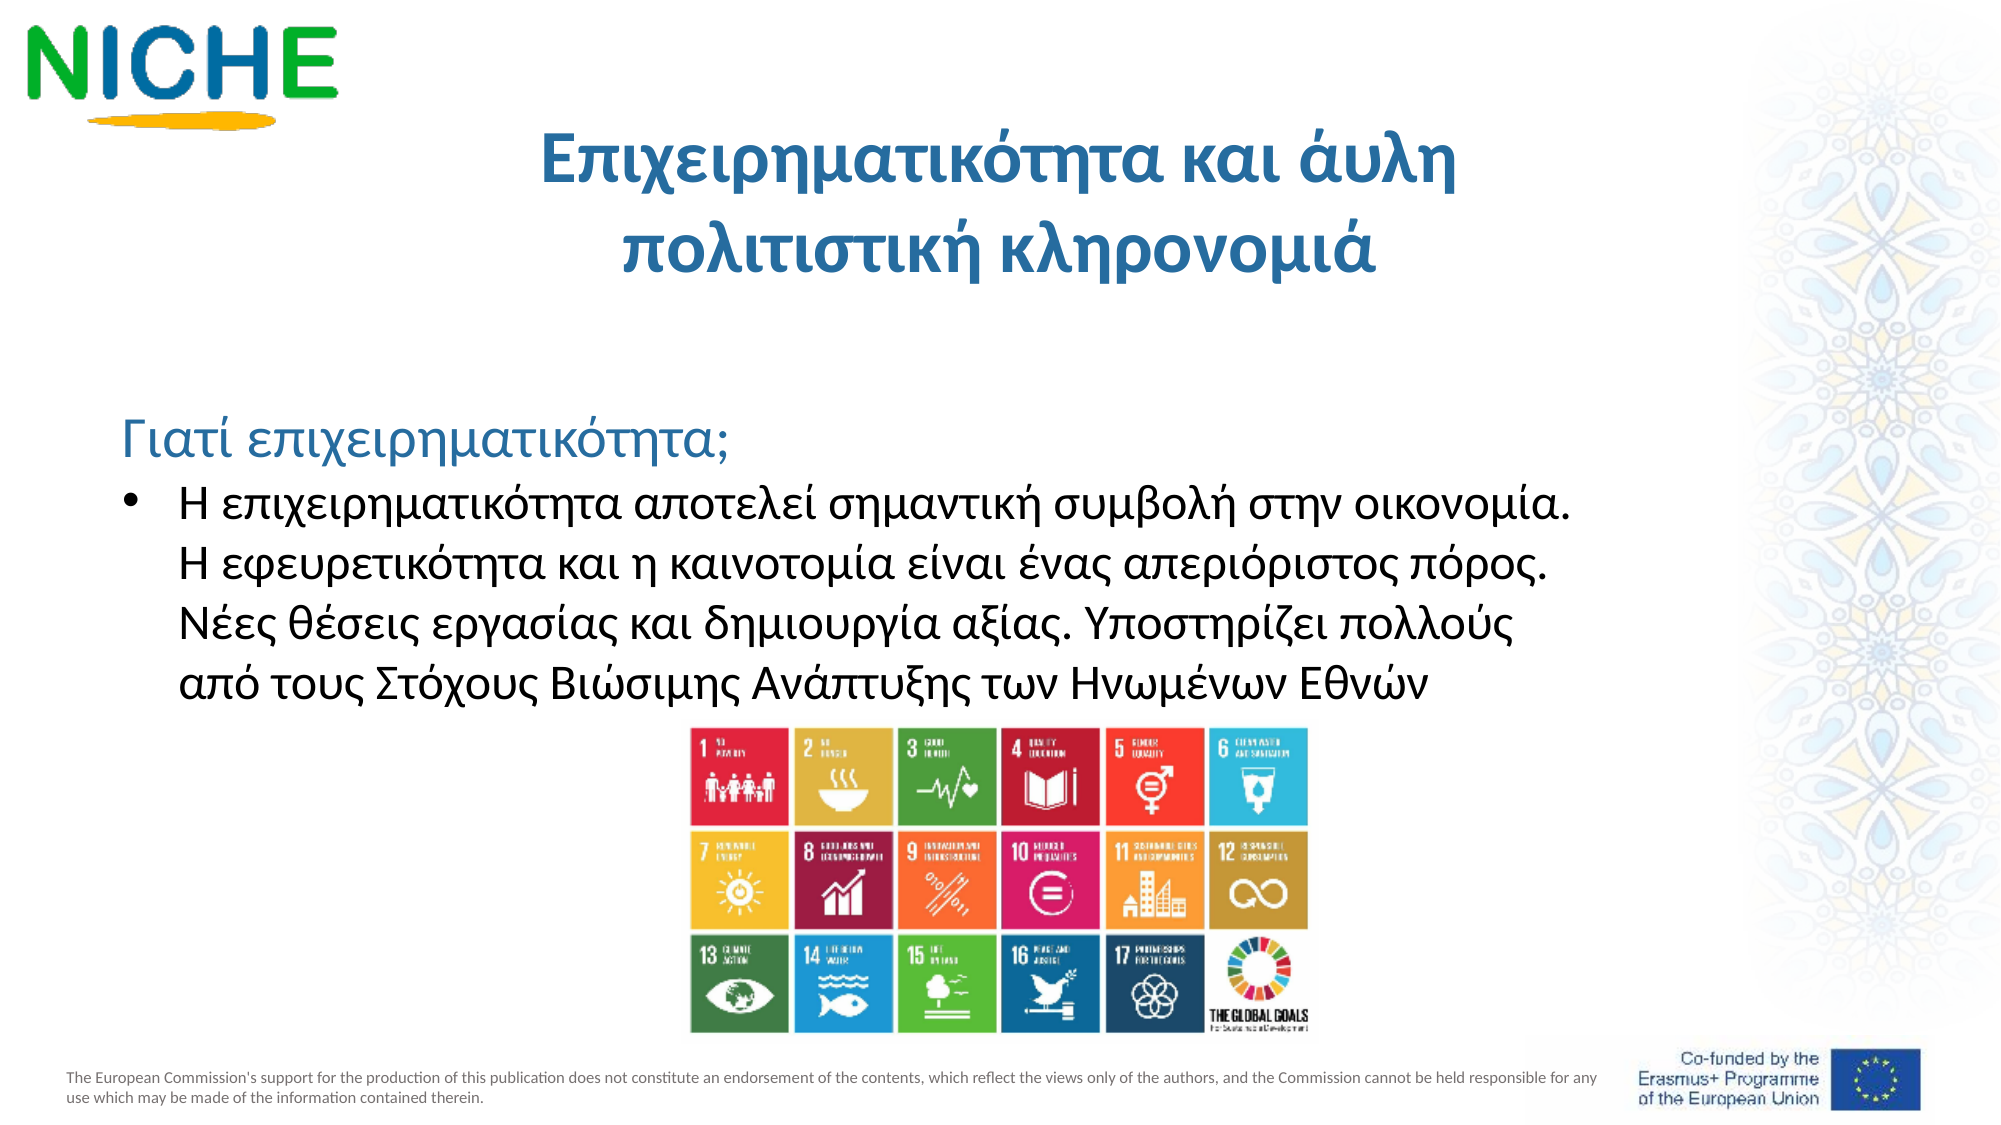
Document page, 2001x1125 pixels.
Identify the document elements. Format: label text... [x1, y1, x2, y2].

picture [0, 0, 365, 145]
picture [681, 719, 1319, 1044]
picture [1525, 1035, 1935, 1125]
text_box Γιατί επιχειρηματικότητα; Η επιχειρηματικότητα αποτελεί σημαντική συμβολή στην οικονομία. Η εφευρετικότητα και η καινοτομία είναι ένας απεριόριστος πόρος. Νέες θέσεις εργασίας και δημιουργία αξίας. Υποστηρίζει πολλούς από τους Στόχους Βιώσιμης Ανάπτυξης των Ηνωμένων Εθνών [107, 391, 1602, 717]
text_box Επιχειρηματικότητα και άυλη πολιτιστική κληρονομιά [399, 100, 1600, 296]
